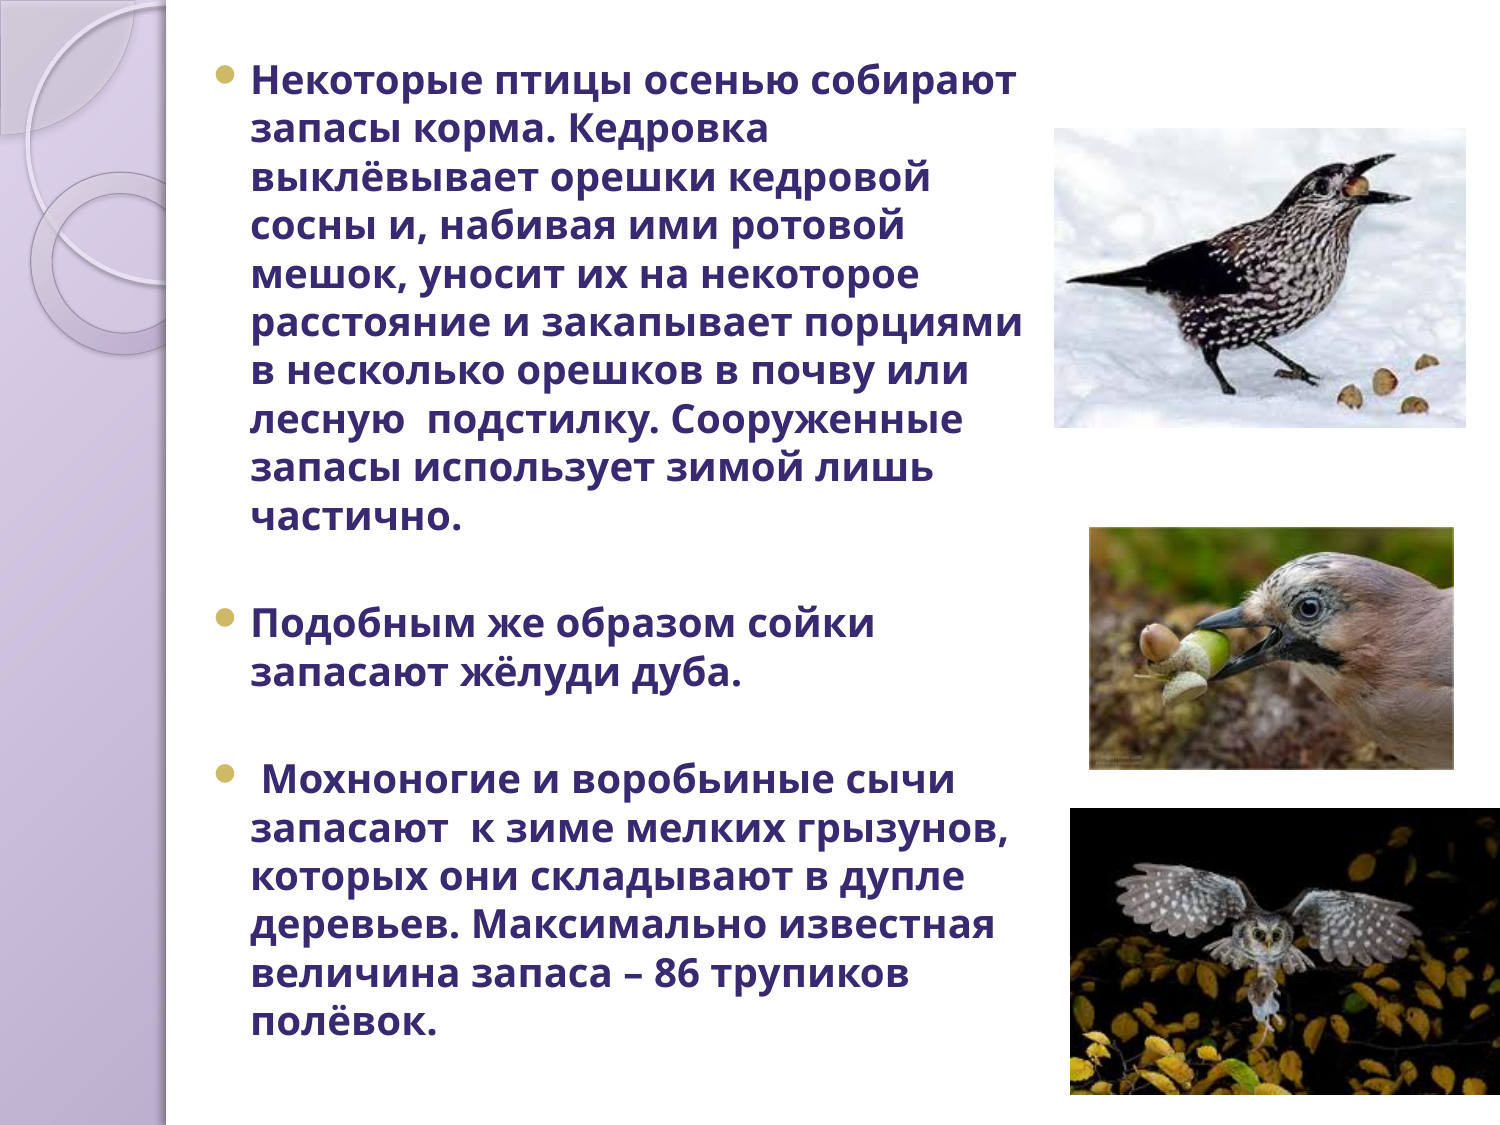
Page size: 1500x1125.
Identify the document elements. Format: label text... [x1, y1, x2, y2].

picture [1054, 128, 1466, 428]
picture [1069, 808, 1500, 1095]
list Некоторые птицы осенью собирают запасы корма. Кедровка выклёвывает орешки кедровой сосны и, набивая ими ротовой мешок, уносит их на некоторое расстояние и закапывает порциями в несколько орешков в почву или лесную подстилку. Сооруженные запасы использует зимой лишь частично. Подобным же образом сойки запасают жёлуди дуба. Мохноногие и воробьиные сычи запасают к зиме мелких грызунов, которых они складывают в дупле деревьев. Максимально известная величина запаса – 86 трупиков полёвок. [187, 46, 1055, 1090]
picture [1089, 527, 1454, 770]
